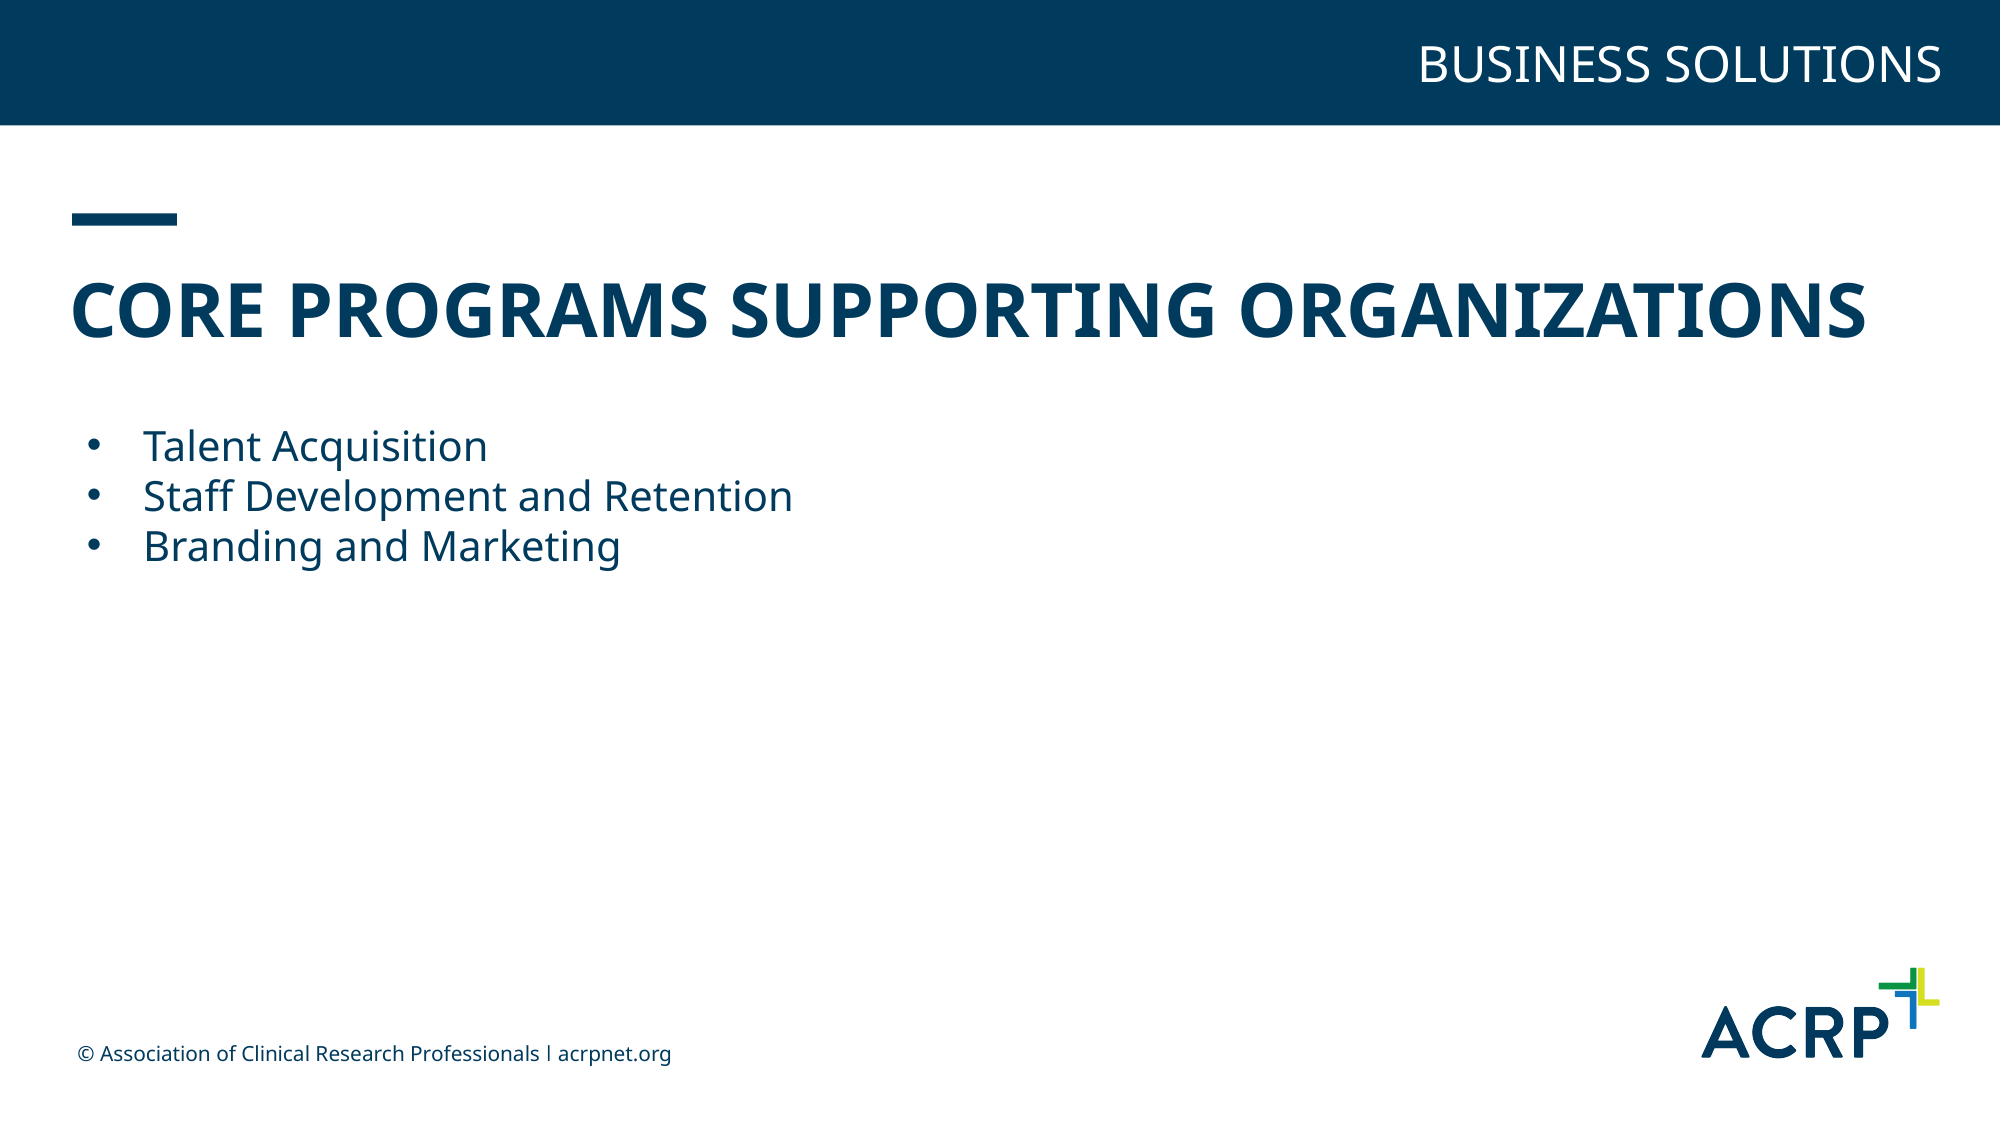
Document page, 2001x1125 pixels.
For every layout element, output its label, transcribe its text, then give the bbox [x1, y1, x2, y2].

text_box CORE PROGRAMS SUPPORTING ORGANIZATIONS [54, 255, 1952, 360]
text_box [71, 212, 178, 227]
text_box [0, 0, 2000, 126]
text_box © Association of Clinical Research Professionals ǀ acrpnet.org [62, 1032, 687, 1073]
picture [1683, 881, 1952, 1125]
text_box Talent Acquisition Staff Development and Retention Branding and Marketing [72, 412, 1476, 577]
text_box BUSINESS SOLUTIONS [1121, 24, 1958, 100]
